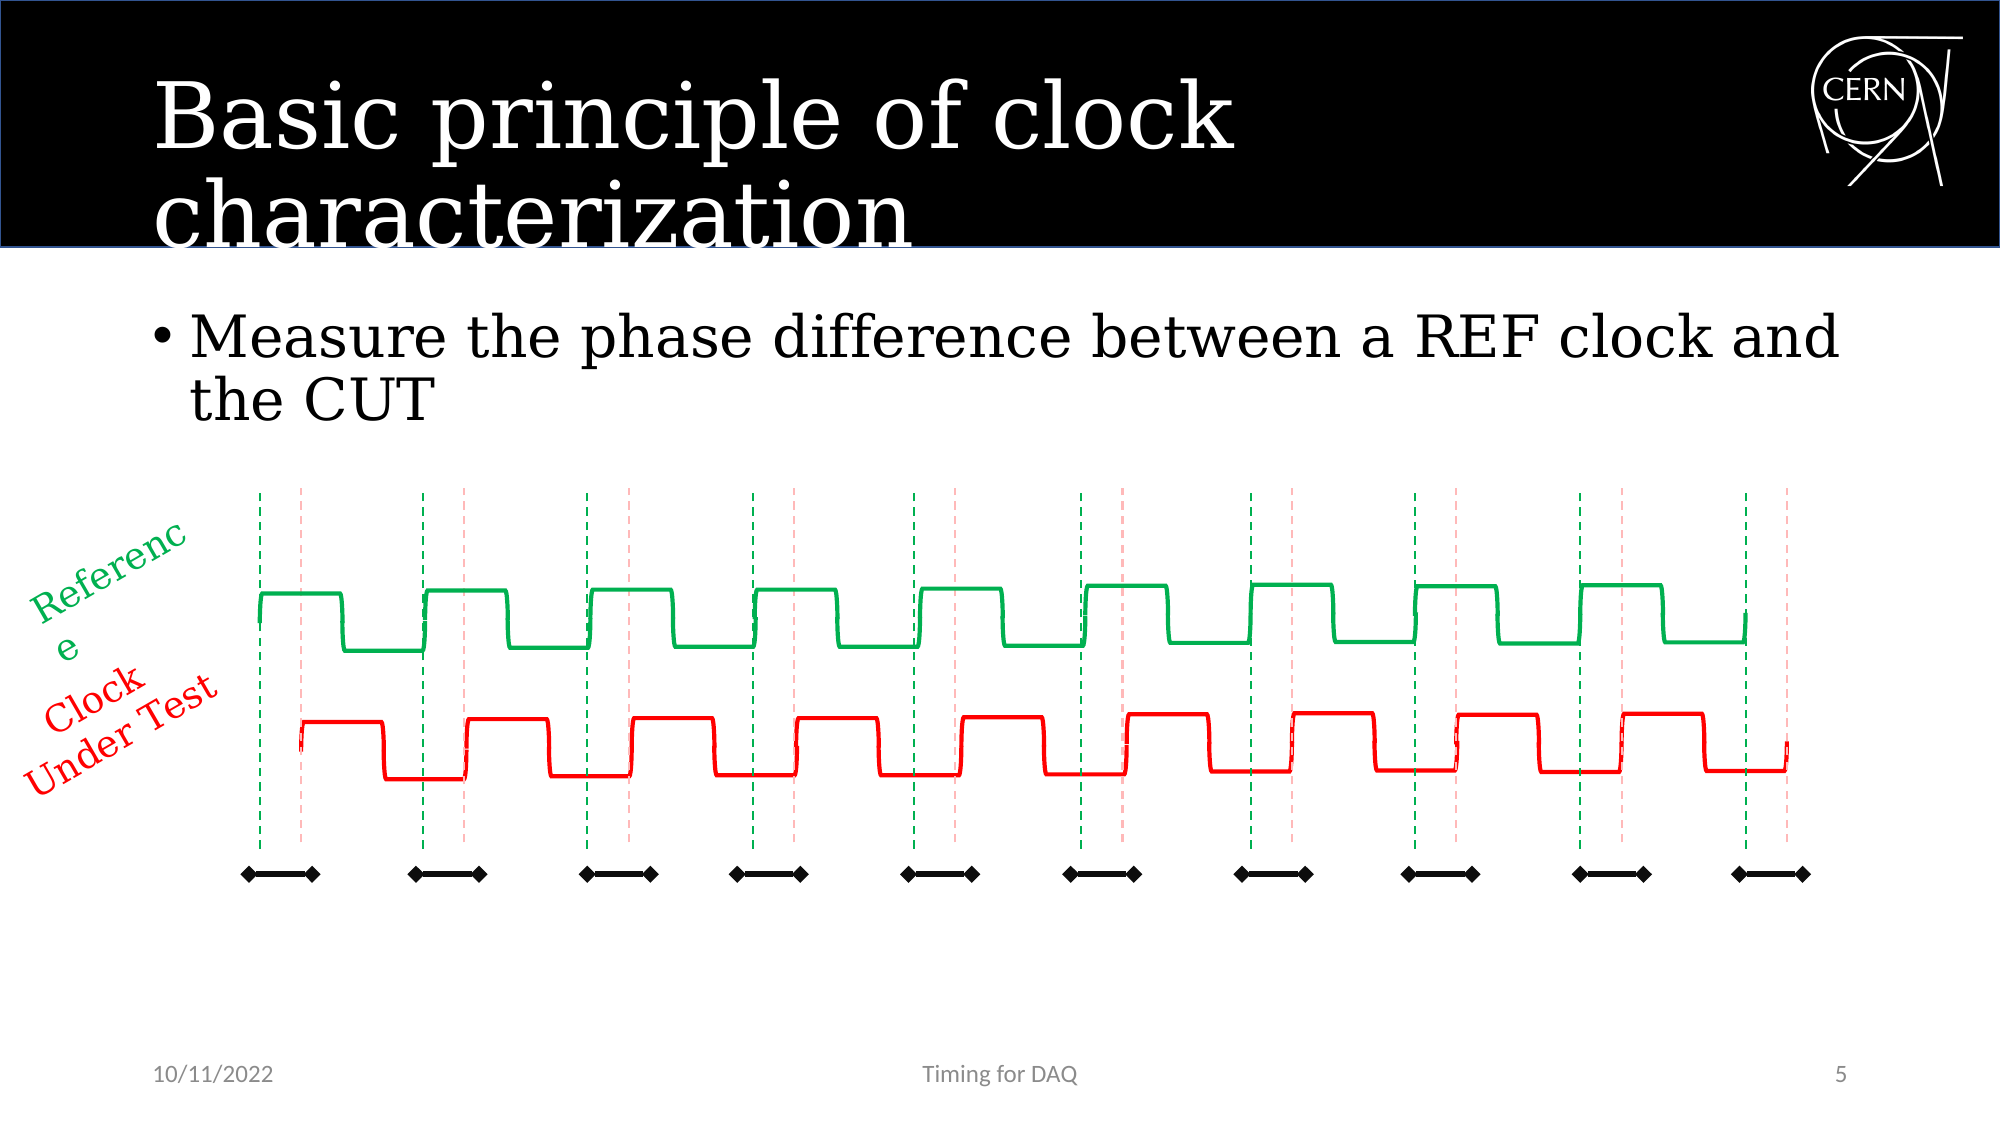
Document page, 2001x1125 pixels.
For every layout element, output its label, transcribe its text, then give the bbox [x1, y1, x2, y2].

slide_number 5 [1412, 1042, 1863, 1103]
picture [1811, 35, 1963, 187]
text_box Clock Under Test [0, 593, 248, 836]
text_box Reference [5, 492, 234, 683]
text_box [248, 487, 1803, 875]
list Measure the phase difference between a REF clock and the CUT [137, 299, 1914, 1014]
text_box Basic principle of clock characterization [137, 59, 1930, 278]
text_box [0, 0, 2000, 248]
footer Timing for DAQ [662, 1042, 1338, 1103]
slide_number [137, 1042, 588, 1103]
